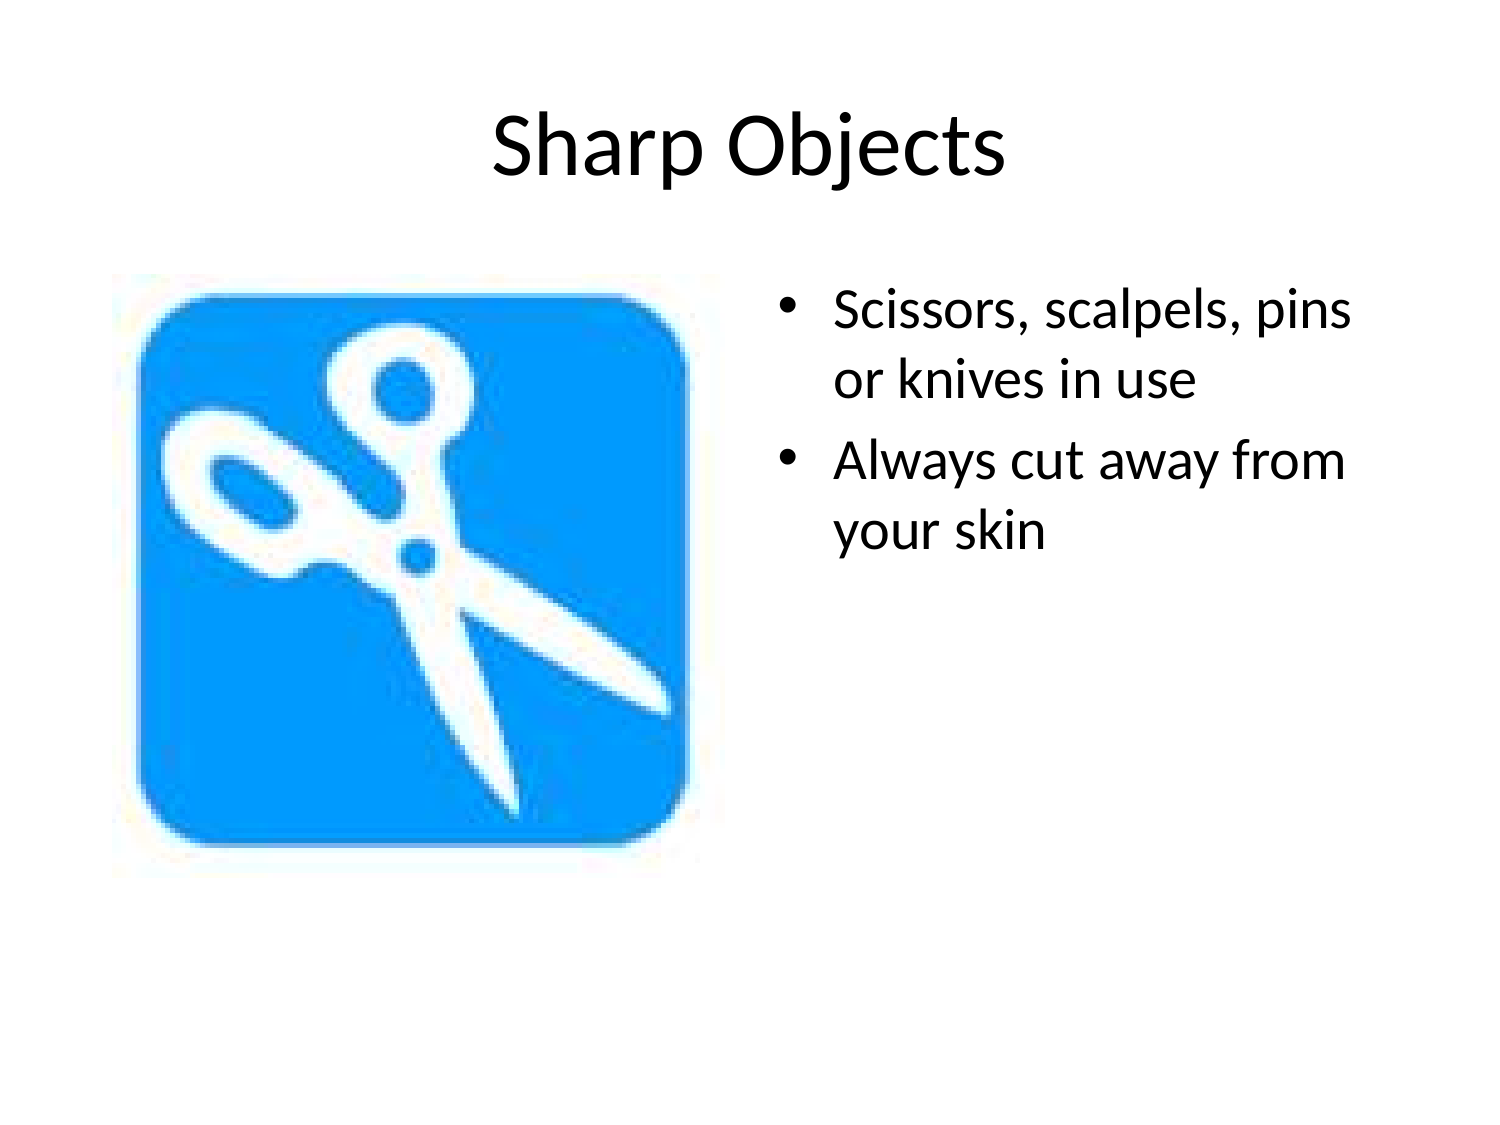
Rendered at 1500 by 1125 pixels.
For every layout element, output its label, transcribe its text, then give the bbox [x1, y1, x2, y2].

picture [112, 274, 726, 878]
title Sharp Objects [75, 45, 1425, 233]
list Scissors, scalpels, pins or knives in use Always cut away from your skin [762, 262, 1425, 1005]
